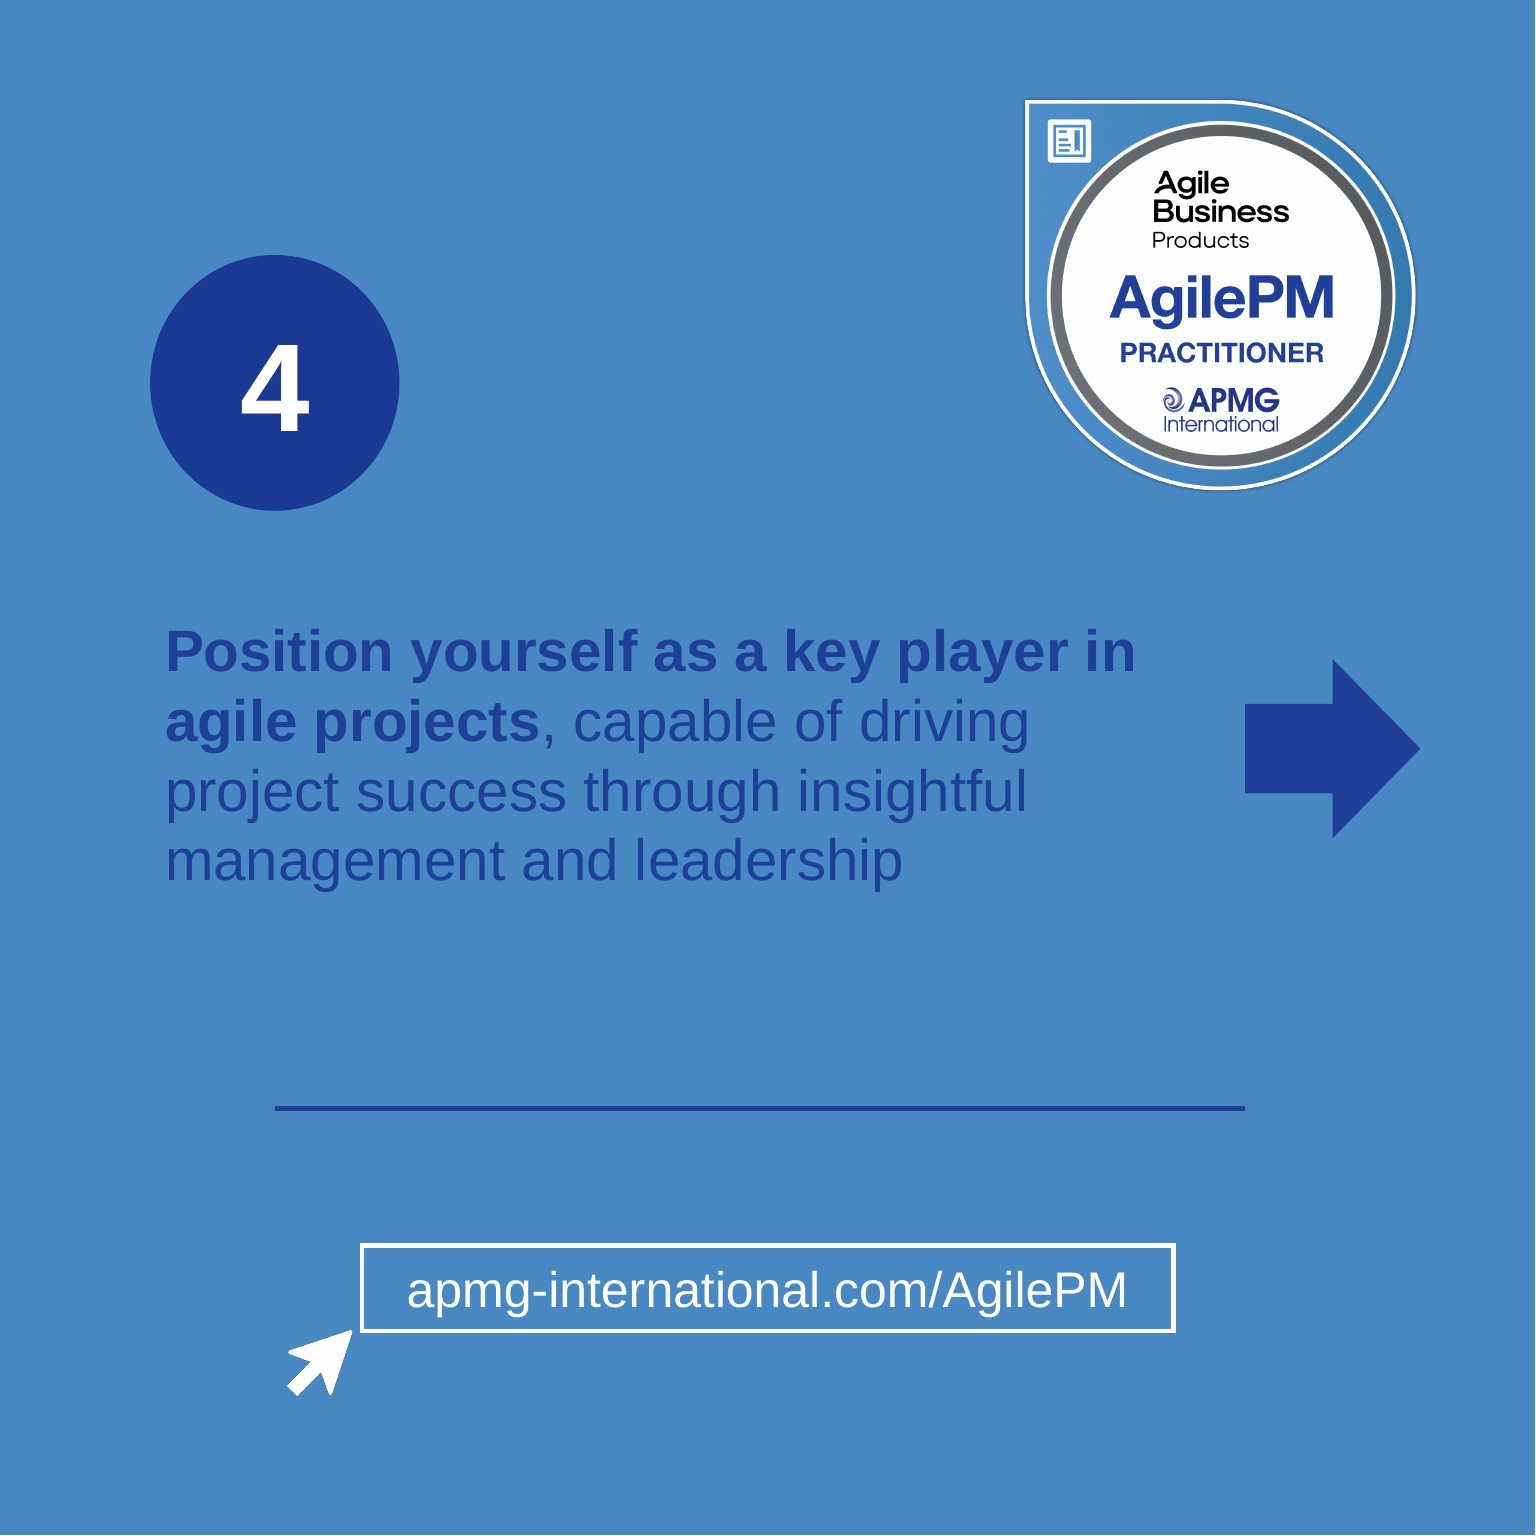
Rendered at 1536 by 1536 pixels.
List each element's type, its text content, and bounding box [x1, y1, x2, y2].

text_box [361, 1244, 1174, 1332]
text_box 4 [185, 299, 365, 465]
text_box [149, 253, 401, 512]
picture [1021, 95, 1421, 495]
text_box Position yourself as a key player in agile projects, capable of driving project success through insightful management and leadership [150, 605, 1197, 900]
text_box [1243, 656, 1422, 841]
picture [263, 1306, 376, 1420]
